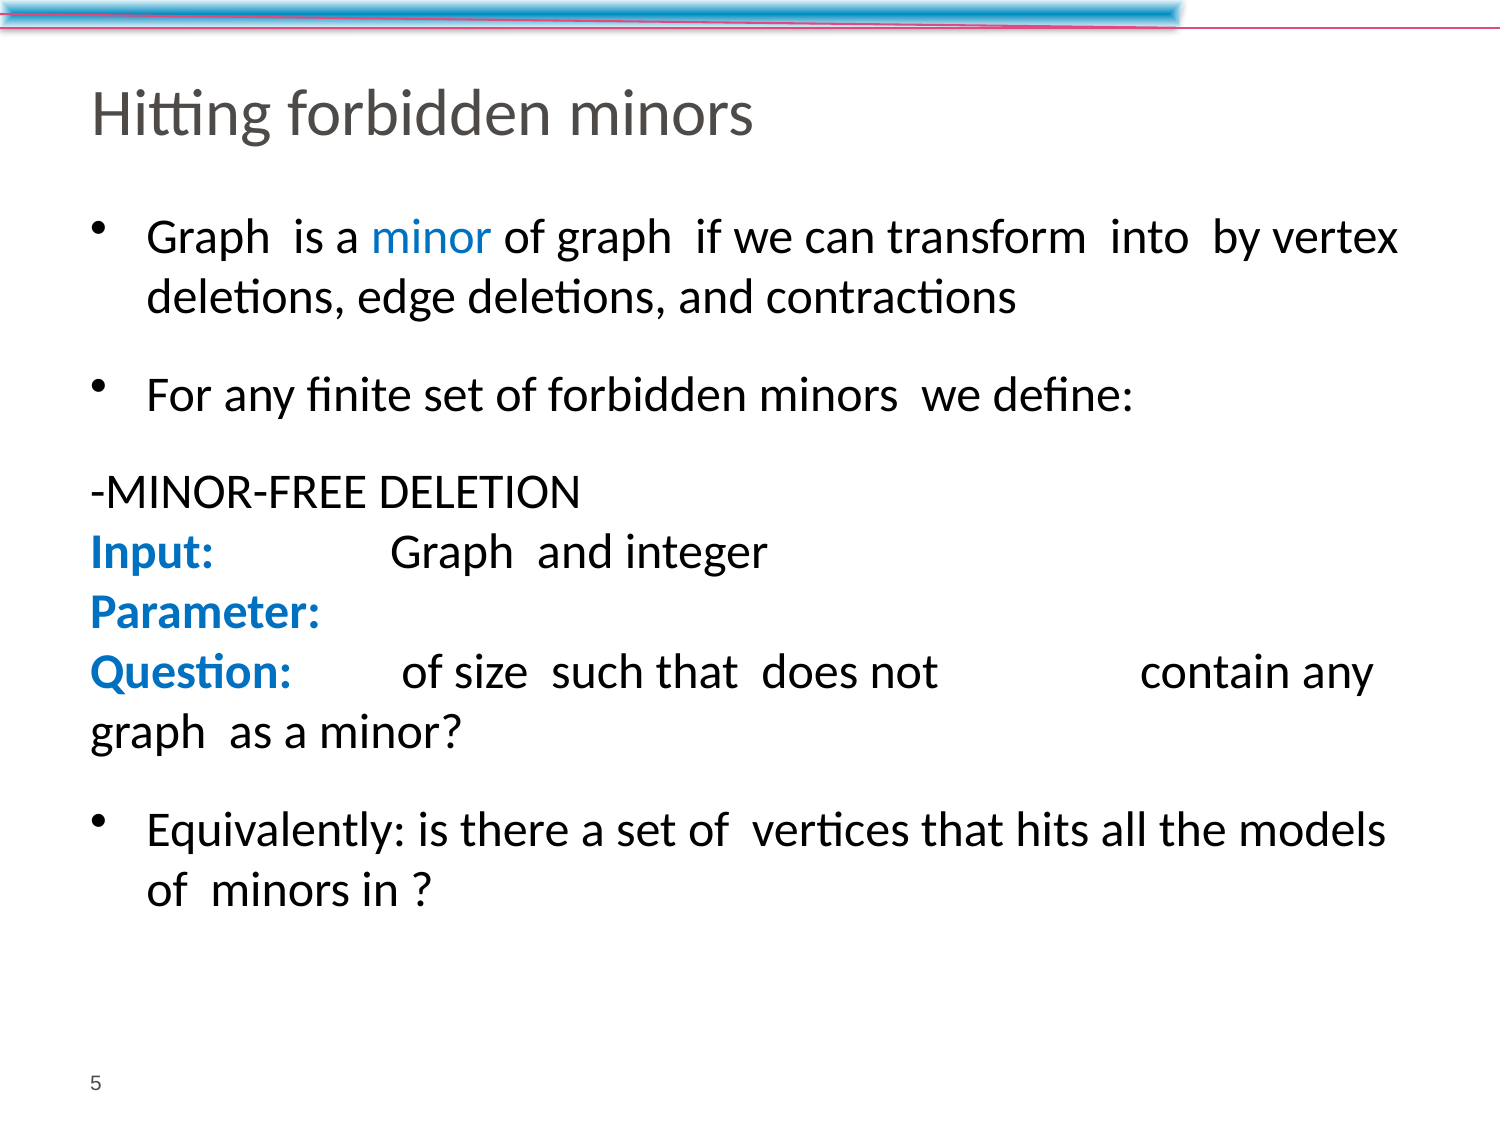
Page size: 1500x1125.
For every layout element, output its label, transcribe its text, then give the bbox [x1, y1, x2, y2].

slide_number 5 [75, 1069, 396, 1115]
title Hitting forbidden minors [76, 57, 1427, 161]
